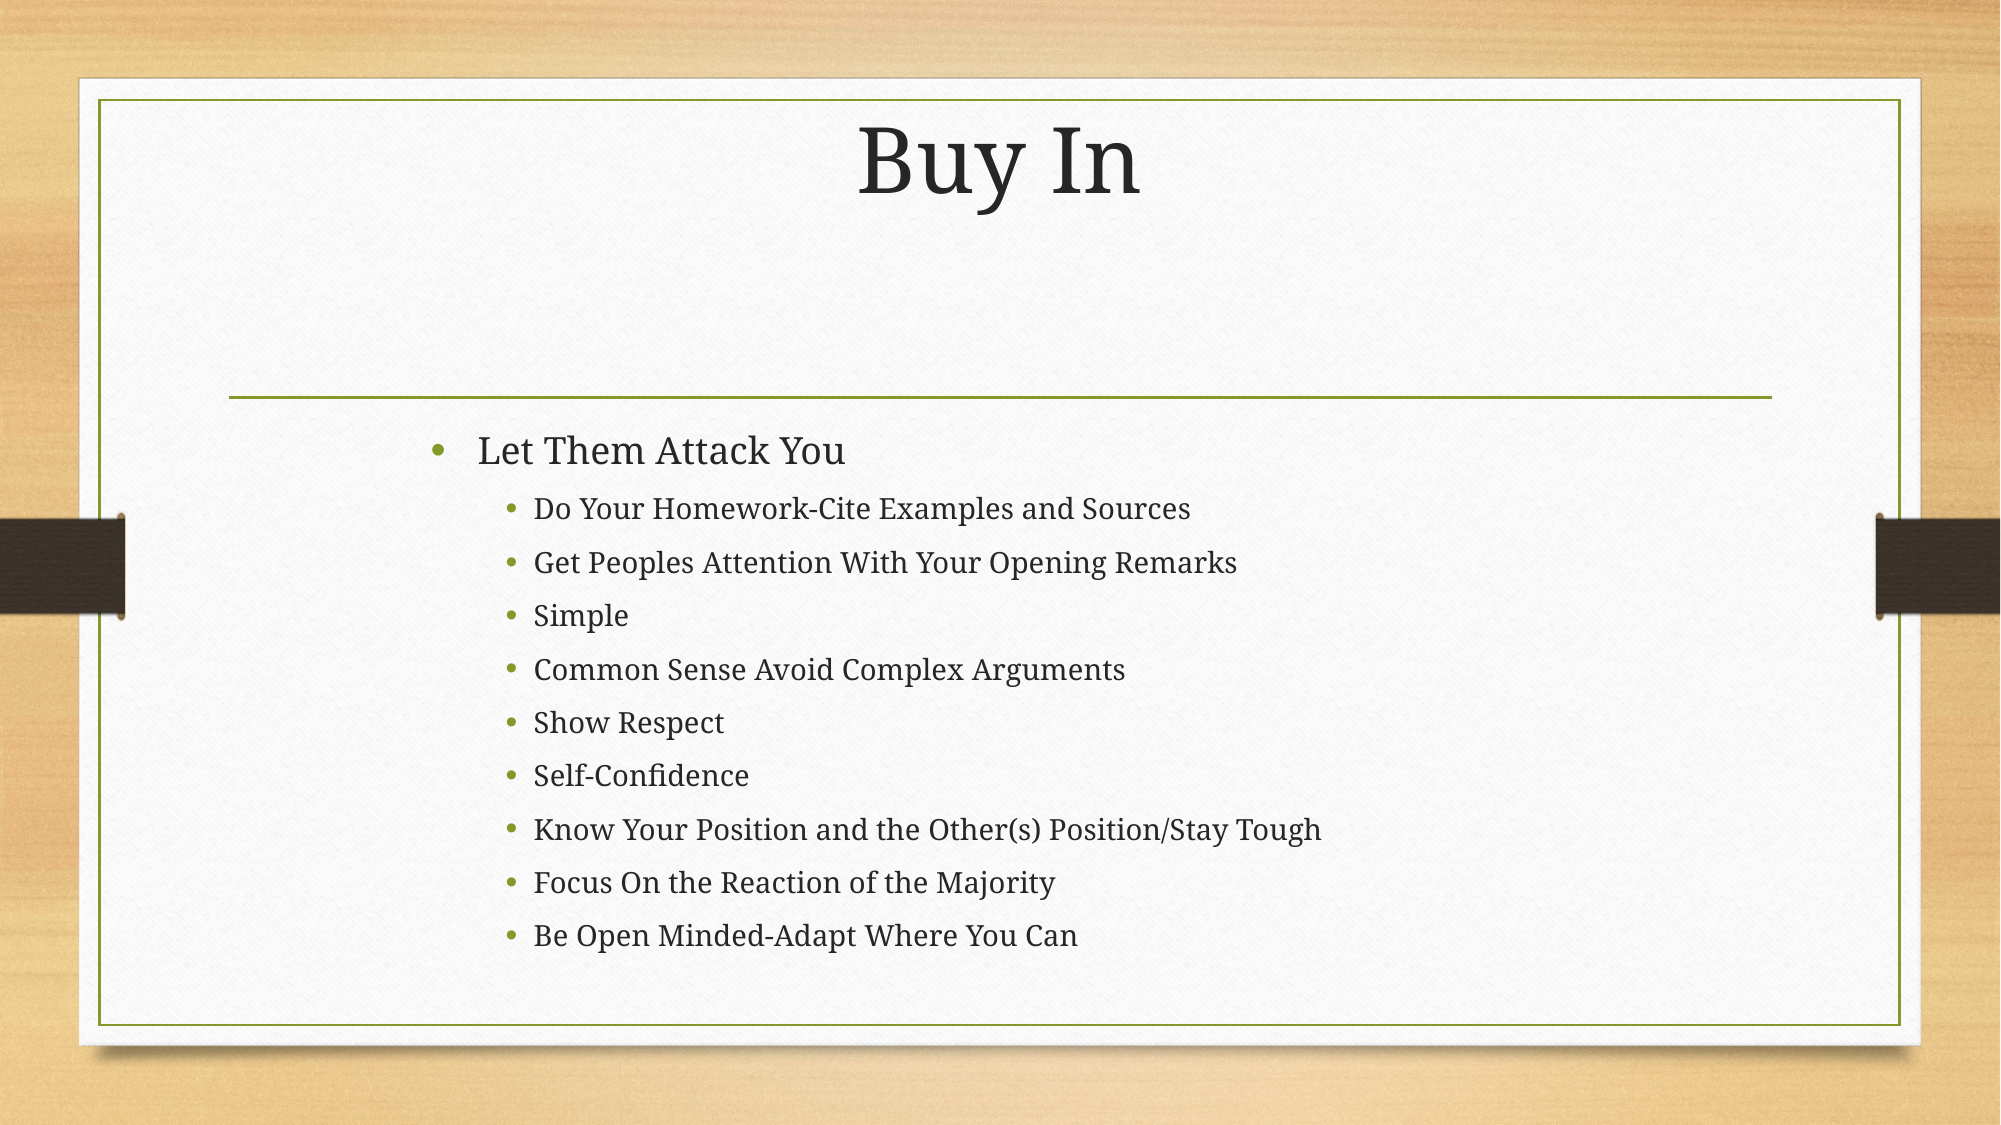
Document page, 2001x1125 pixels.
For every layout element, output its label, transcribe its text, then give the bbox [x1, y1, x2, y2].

picture [0, 0, 2001, 1125]
list Let Them Attack You Do Your Homework-Cite Examples and Sources Get Peoples Attention With Your Opening Remarks Simple Common Sense Avoid Complex Arguments Show Respect Self-Confidence Know Your Position and the Other(s) Position/Stay Tough Focus On the Reaction of the Majority Be Open Minded-Adapt Where You Can [265, 420, 1841, 963]
title Buy In [212, 50, 1788, 264]
